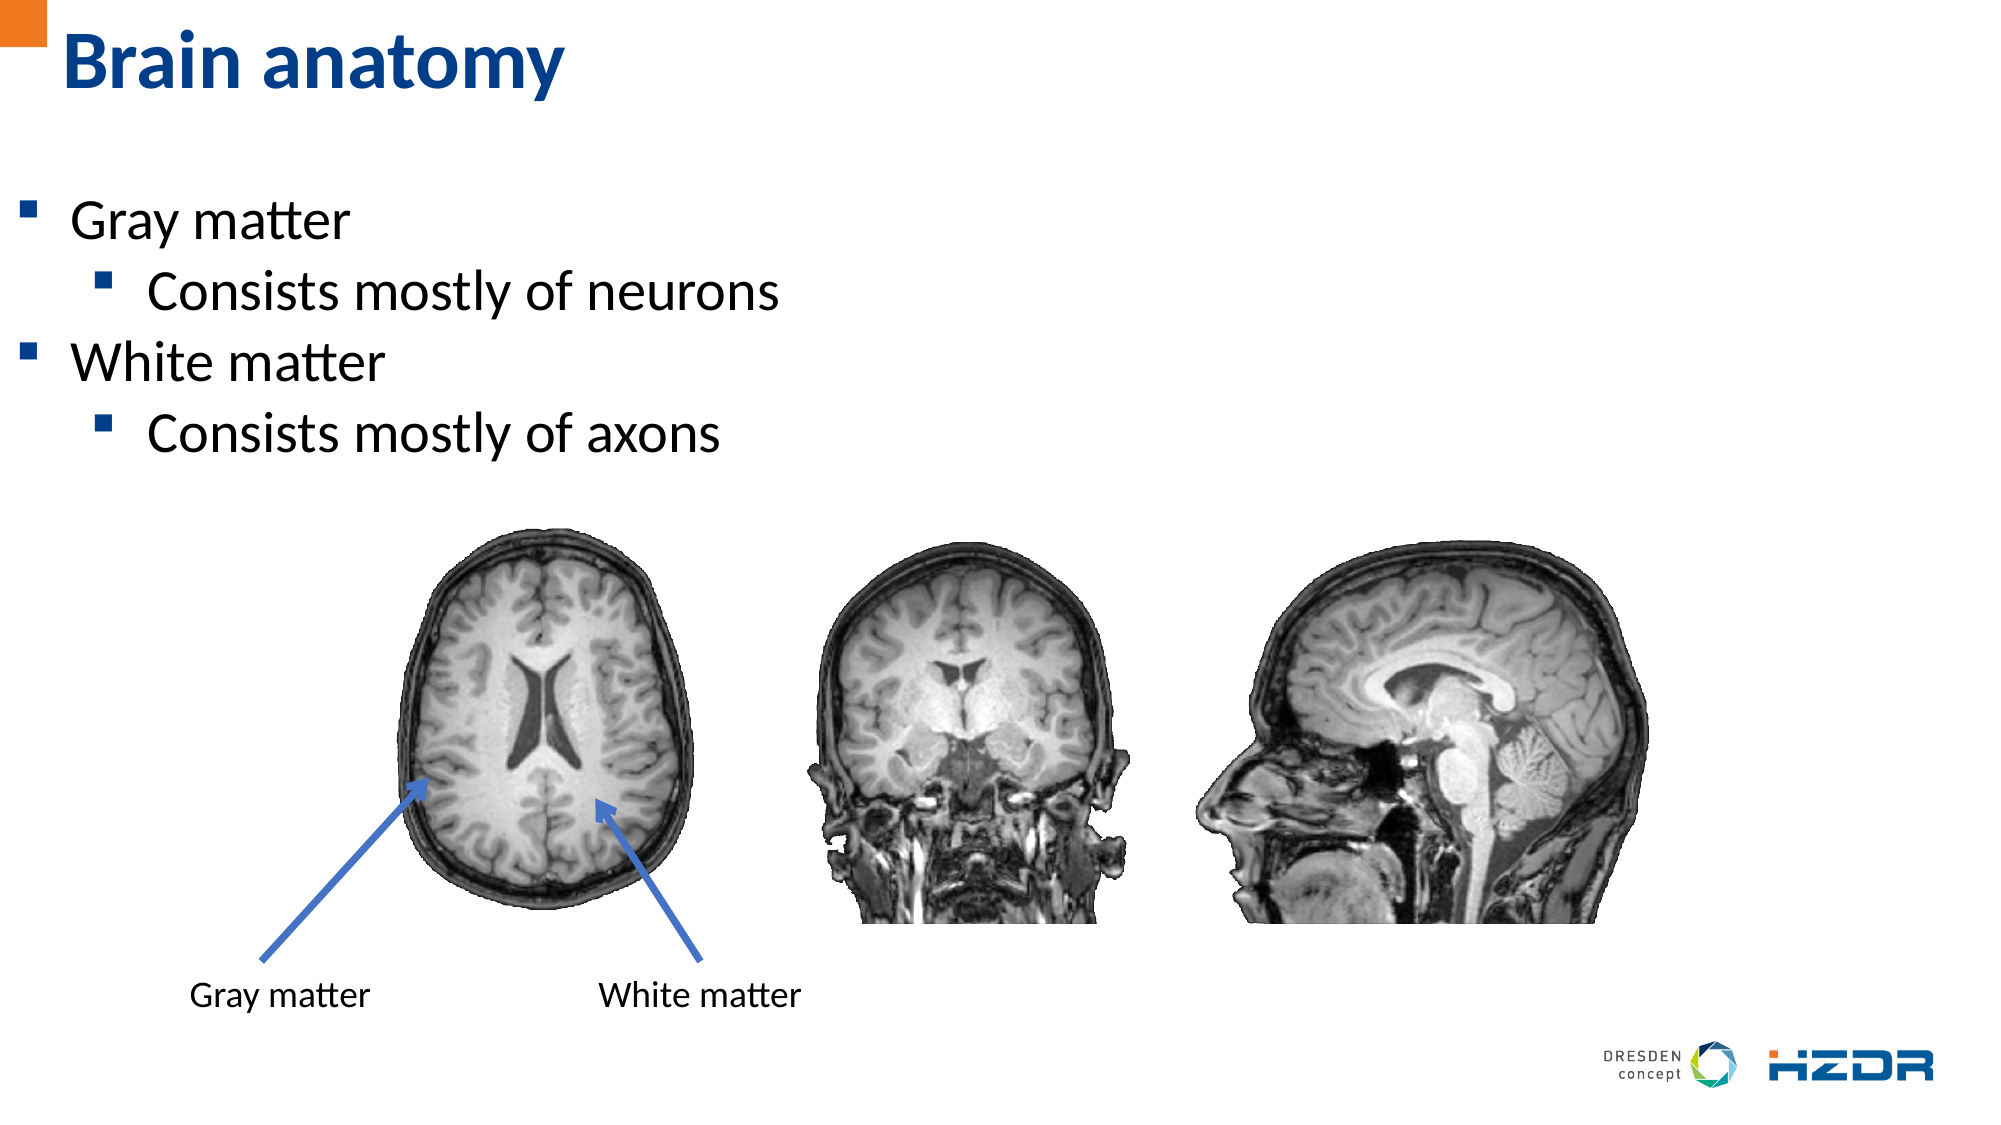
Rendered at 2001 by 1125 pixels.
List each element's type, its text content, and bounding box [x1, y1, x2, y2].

picture [1603, 1040, 1738, 1089]
title Brain anatomy [47, 0, 1490, 124]
picture [387, 518, 701, 916]
picture [800, 536, 1133, 924]
picture [1194, 535, 1652, 924]
list Gray matter Consists mostly of neurons White matter Consists mostly of axons [0, 181, 1073, 1125]
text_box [261, 777, 429, 962]
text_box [595, 798, 701, 962]
picture [1768, 1049, 1934, 1081]
text_box Gray matter [174, 962, 386, 1023]
text_box White matter [583, 963, 818, 1023]
